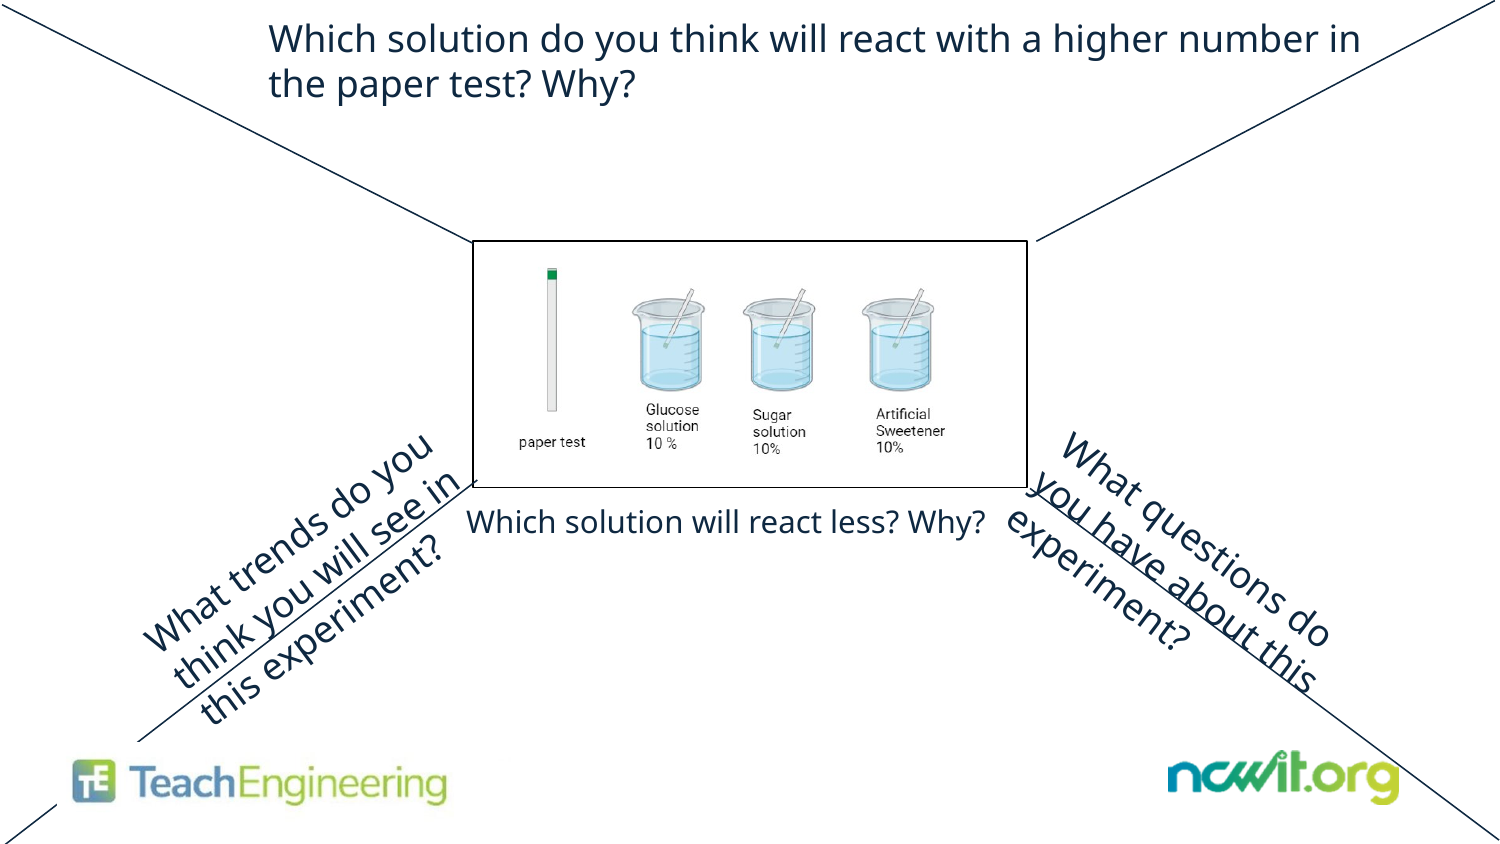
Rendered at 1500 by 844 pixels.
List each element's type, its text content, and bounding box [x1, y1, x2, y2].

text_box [1029, 487, 1500, 841]
picture [1168, 750, 1400, 806]
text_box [1035, 0, 1496, 242]
text_box What questions do you have about this experiment? [1011, 401, 1191, 502]
picture [56, 741, 524, 831]
text_box Which solution will react less? Why? [478, 488, 1029, 596]
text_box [0, 479, 478, 844]
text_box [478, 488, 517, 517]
text_box What trends do you think you will see in this experiment? [308, 367, 472, 479]
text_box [1, 4, 474, 244]
picture [472, 241, 1027, 488]
text_box Which solution do you think will react with a higher number in the paper test? Why? [253, 0, 1035, 210]
